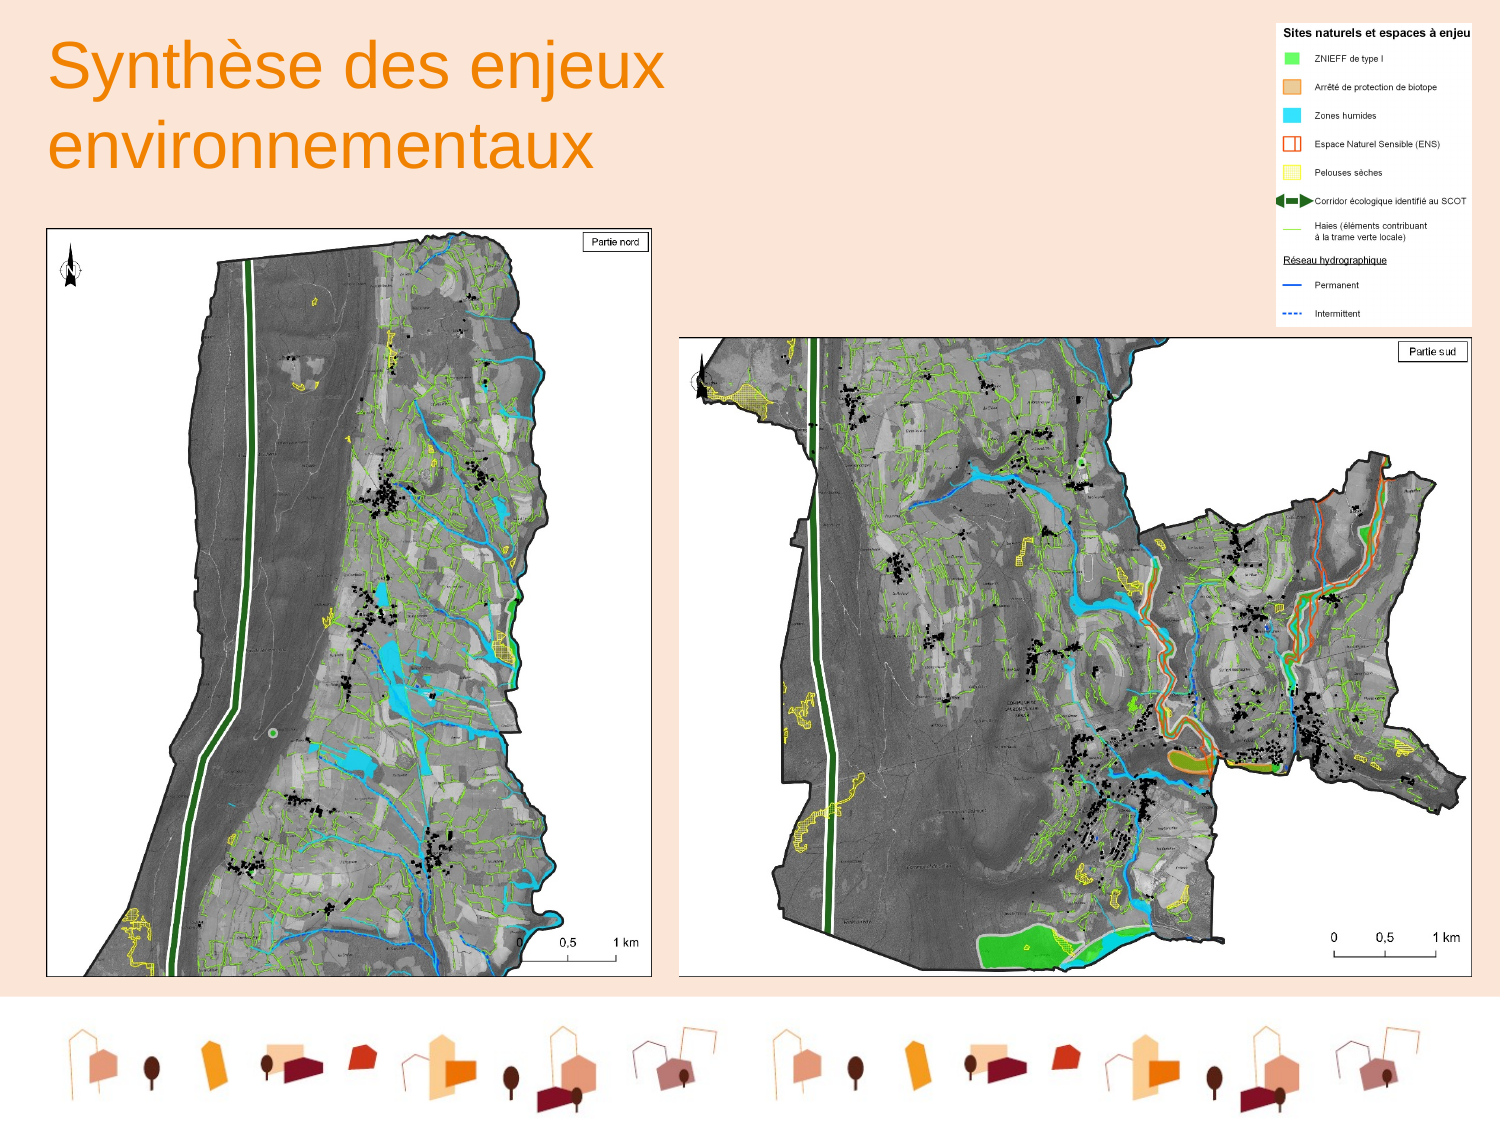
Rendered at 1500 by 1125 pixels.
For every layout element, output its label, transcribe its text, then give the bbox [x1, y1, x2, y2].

picture [1276, 23, 1472, 327]
picture [749, 1018, 1442, 1125]
picture [46, 1018, 739, 1125]
text_box [0, 0, 1500, 998]
picture [679, 337, 1472, 977]
picture [46, 228, 652, 977]
text_box Synthèse des enjeux environnementaux [47, 28, 1213, 176]
